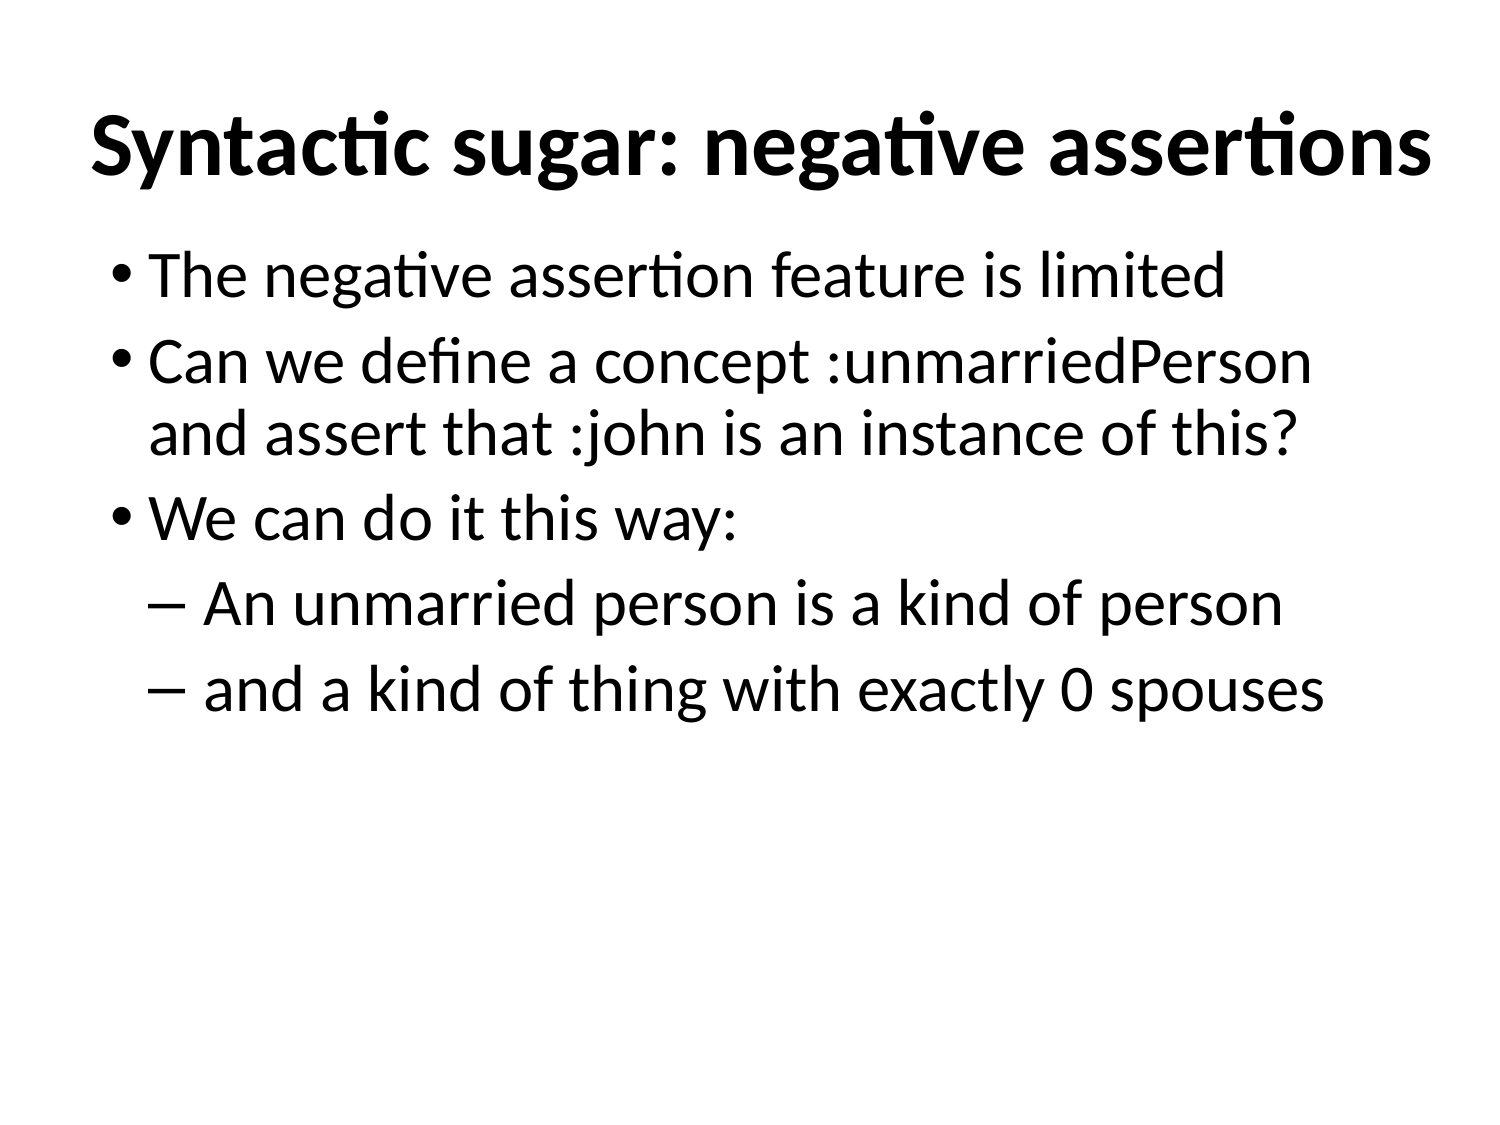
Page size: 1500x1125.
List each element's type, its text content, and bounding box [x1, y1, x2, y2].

list The negative assertion feature is limited Can we define a concept :unmarriedPerson and assert that :john is an instance of this? We can do it this way: An unmarried person is a kind of person and a kind of thing with exactly 0 spouses [95, 232, 1396, 1107]
title Syntactic sugar: negative assertions [75, 45, 1470, 233]
